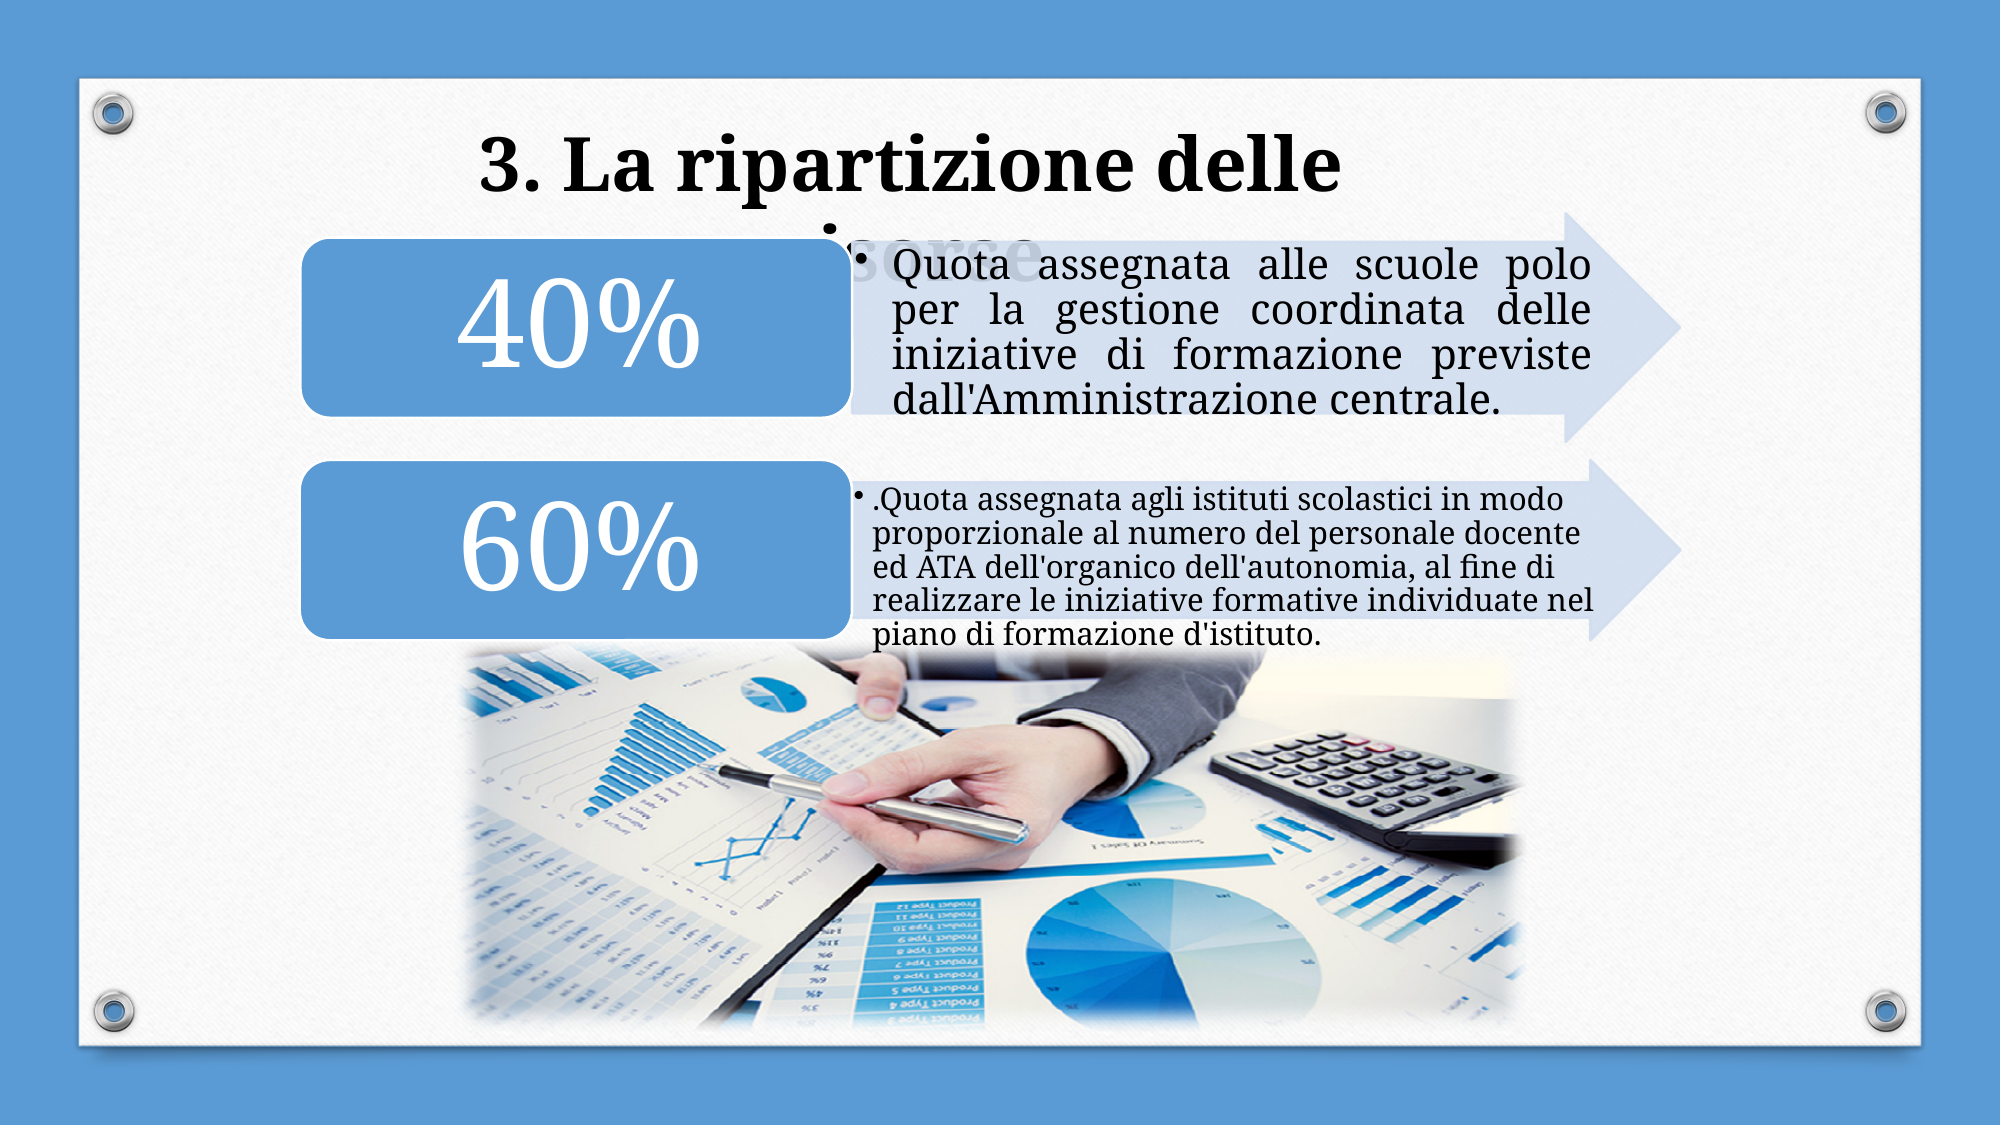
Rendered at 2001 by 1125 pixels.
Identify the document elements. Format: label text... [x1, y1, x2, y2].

text_box 3. La ripartizione delle risorse [323, 98, 1501, 168]
picture [0, 0, 2000, 1125]
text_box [299, 212, 1681, 641]
